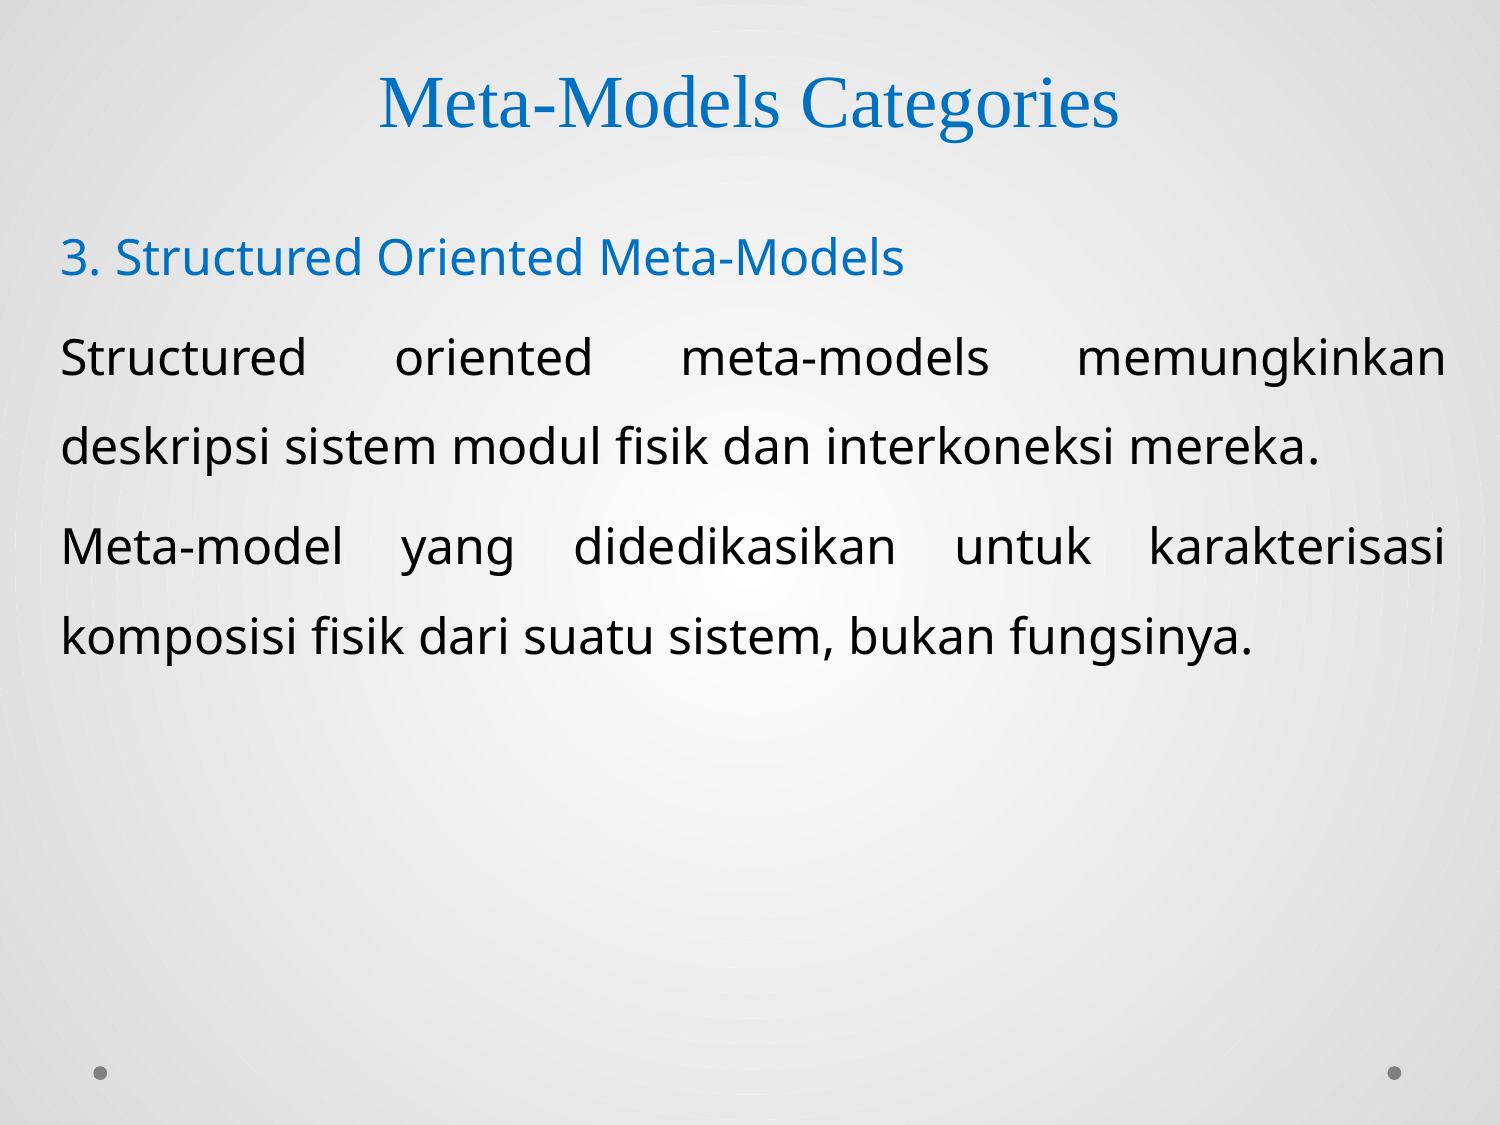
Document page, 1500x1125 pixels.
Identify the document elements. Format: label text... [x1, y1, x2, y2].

title Meta-Models Categories [0, 24, 1500, 150]
list 3. Structured Oriented Meta-Models Structured oriented meta-models memungkinkan deskripsi sistem modul fisik dan interkoneksi mereka. Meta-model yang didedikasikan untuk karakterisasi komposisi fisik dari suatu sistem, bukan fungsinya. [37, 187, 1463, 1100]
